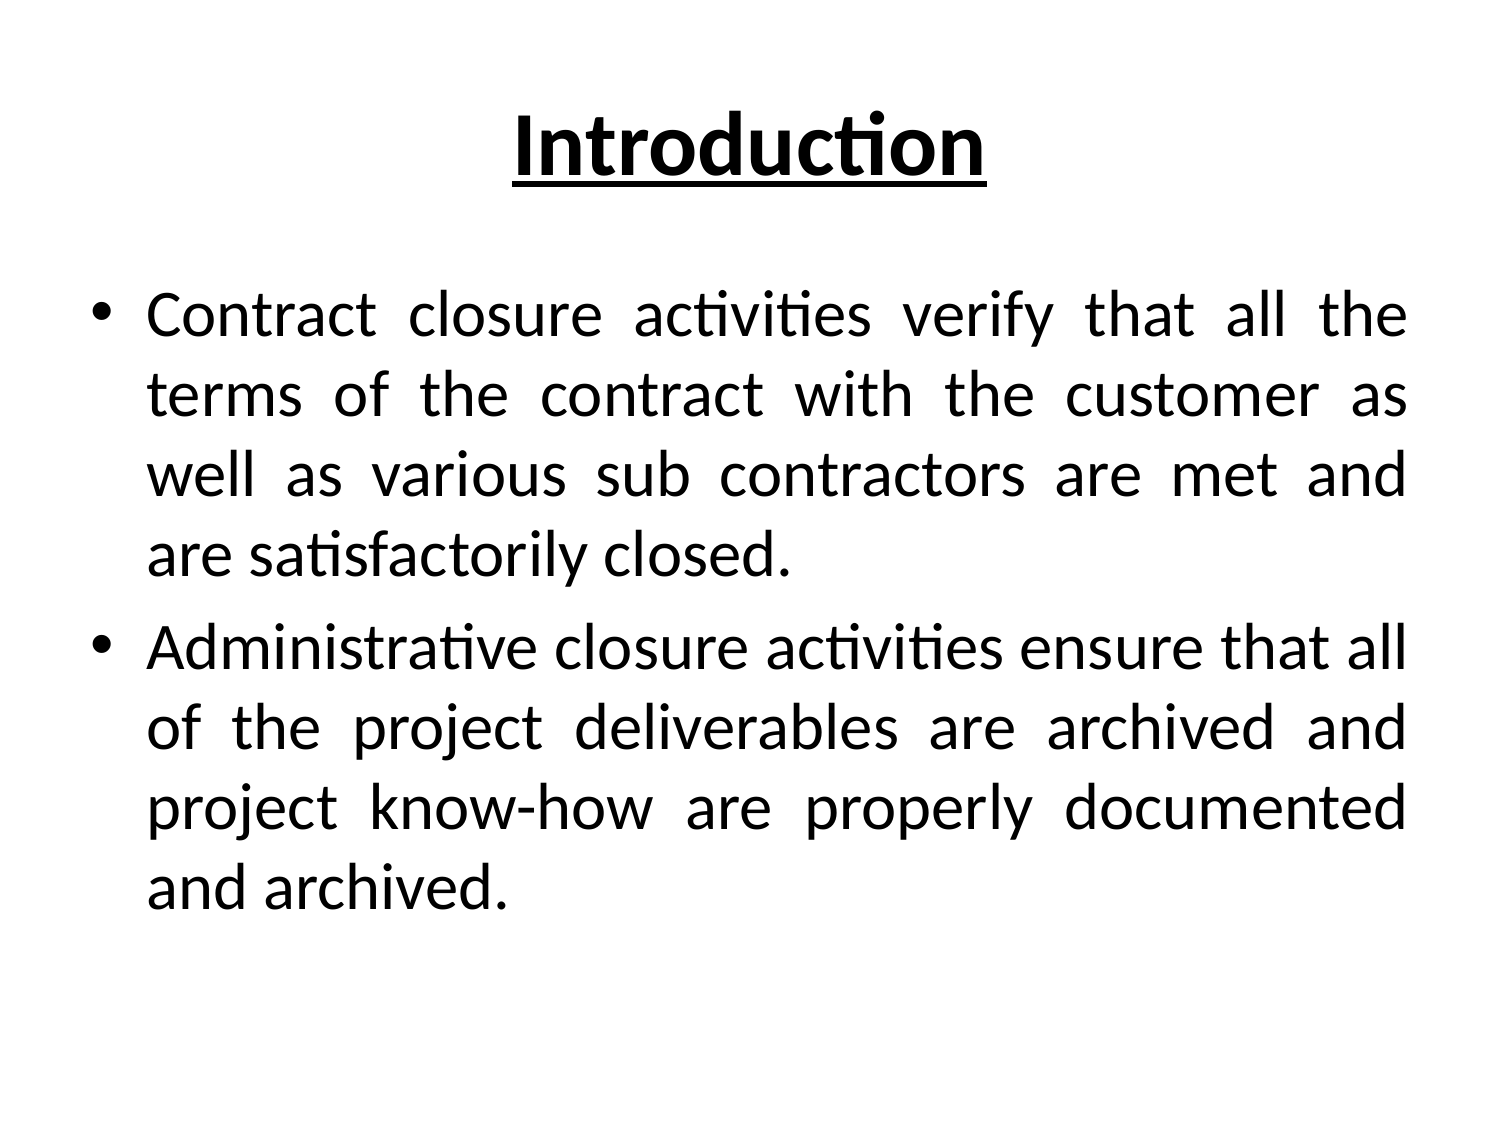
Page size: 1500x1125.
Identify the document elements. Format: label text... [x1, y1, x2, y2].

list Contract closure activities verify that all the terms of the contract with the customer as well as various sub contractors are met and are satisfactorily closed. Administrative closure activities ensure that all of the project deliverables are archived and project know-how are properly documented and archived. [75, 262, 1425, 1005]
title Introduction [75, 45, 1425, 233]
